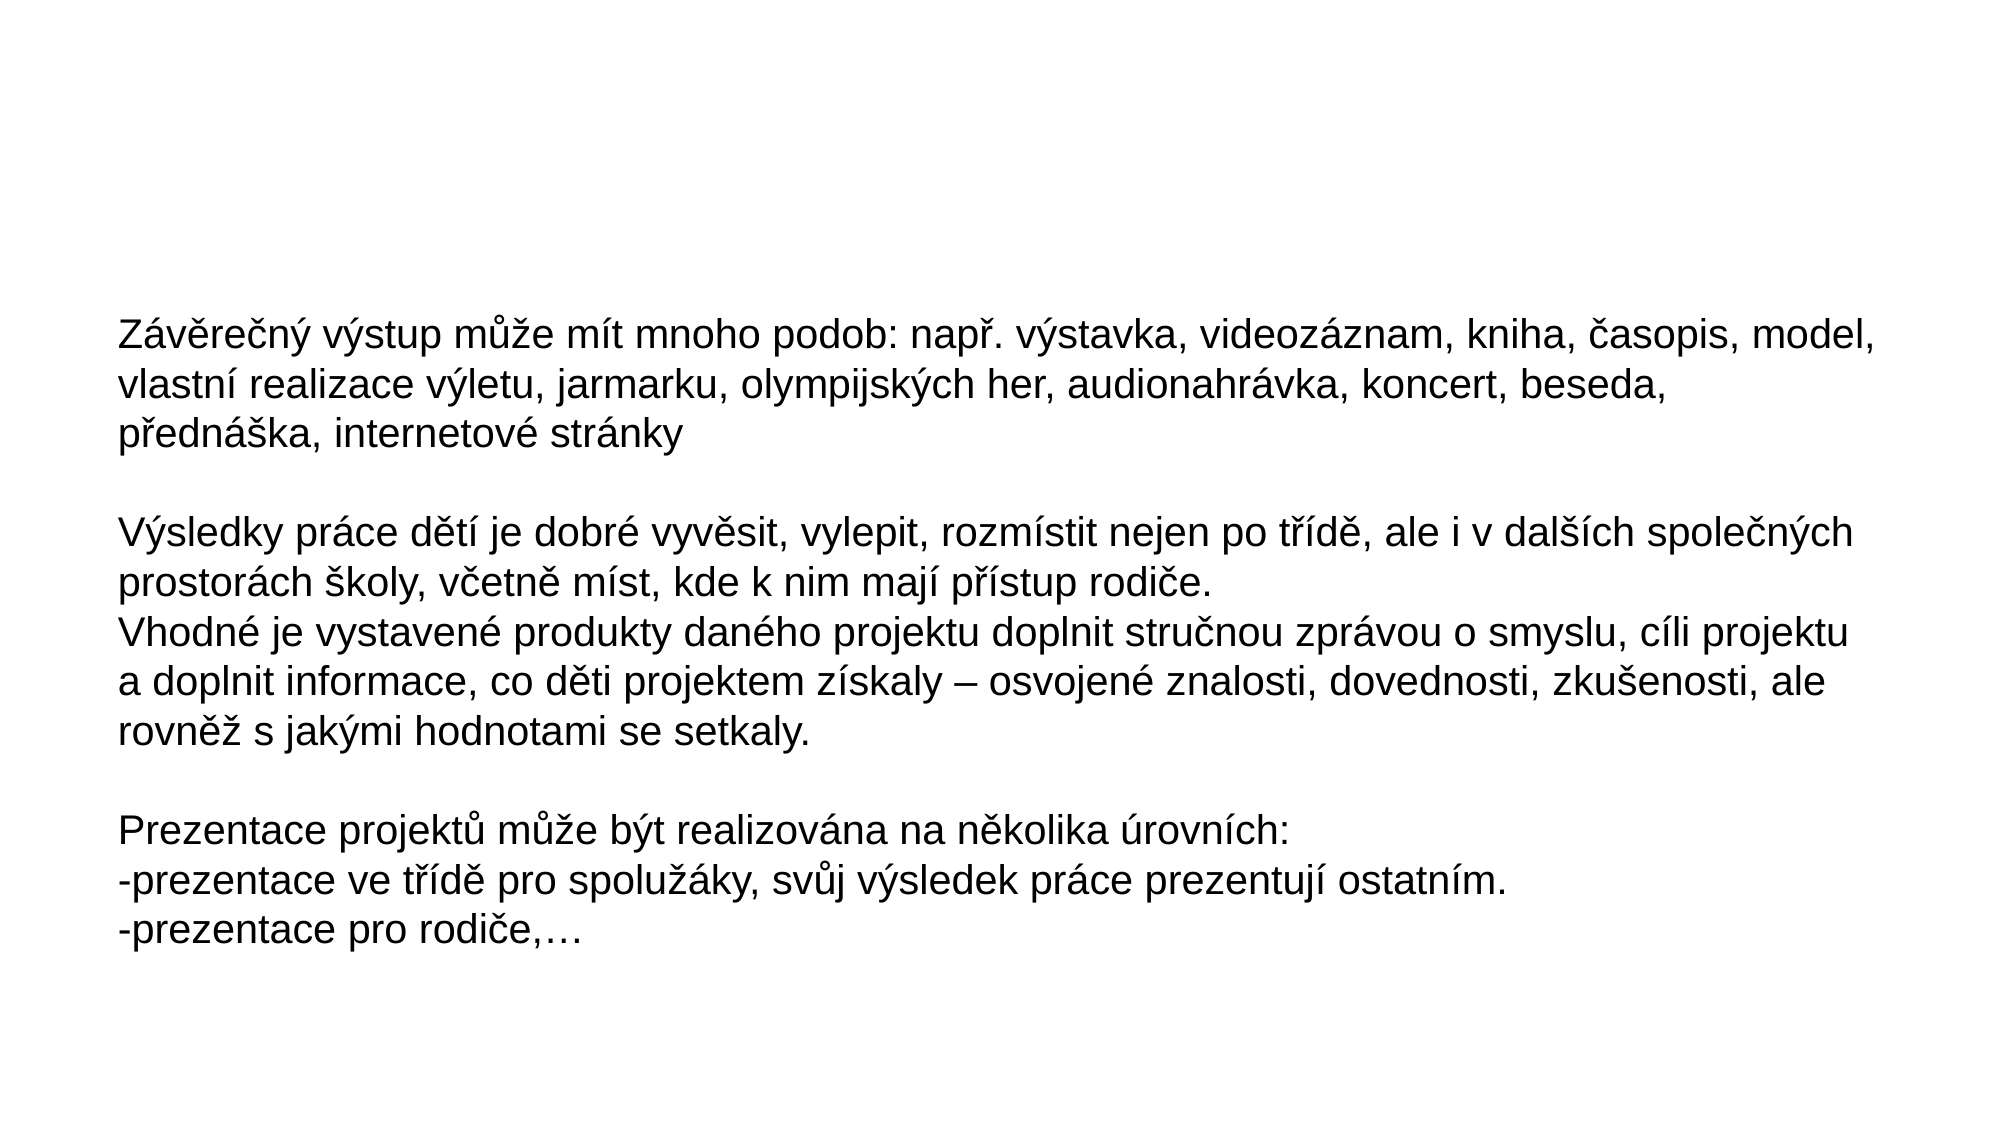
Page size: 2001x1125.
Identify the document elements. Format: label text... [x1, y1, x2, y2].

list Závěrečný výstup může mít mnoho podob: např. výstavka, videozáznam, kniha, časopis, model, vlastní realizace výletu, jarmarku, olympijských her, audionahrávka, koncert, beseda, přednáška, internetové stránky Výsledky práce dětí je dobré vyvěsit, vylepit, rozmístit nejen po třídě, ale i v dalších společných prostorách školy, včetně míst, kde k nim mají přístup rodiče. Vhodné je vystavené produkty daného projektu doplnit stručnou zprávou o smyslu, cíli projektu a doplnit informace, co děti projektem získaly – osvojené znalosti, dovednosti, zkušenosti, ale rovněž s jakými hodnotami se setkaly. Prezentace projektů může být realizována na několika úrovních: -prezentace ve třídě pro spolužáky, svůj výsledek práce prezentují ostatním. -prezentace pro rodiče,… [117, 307, 1882, 957]
